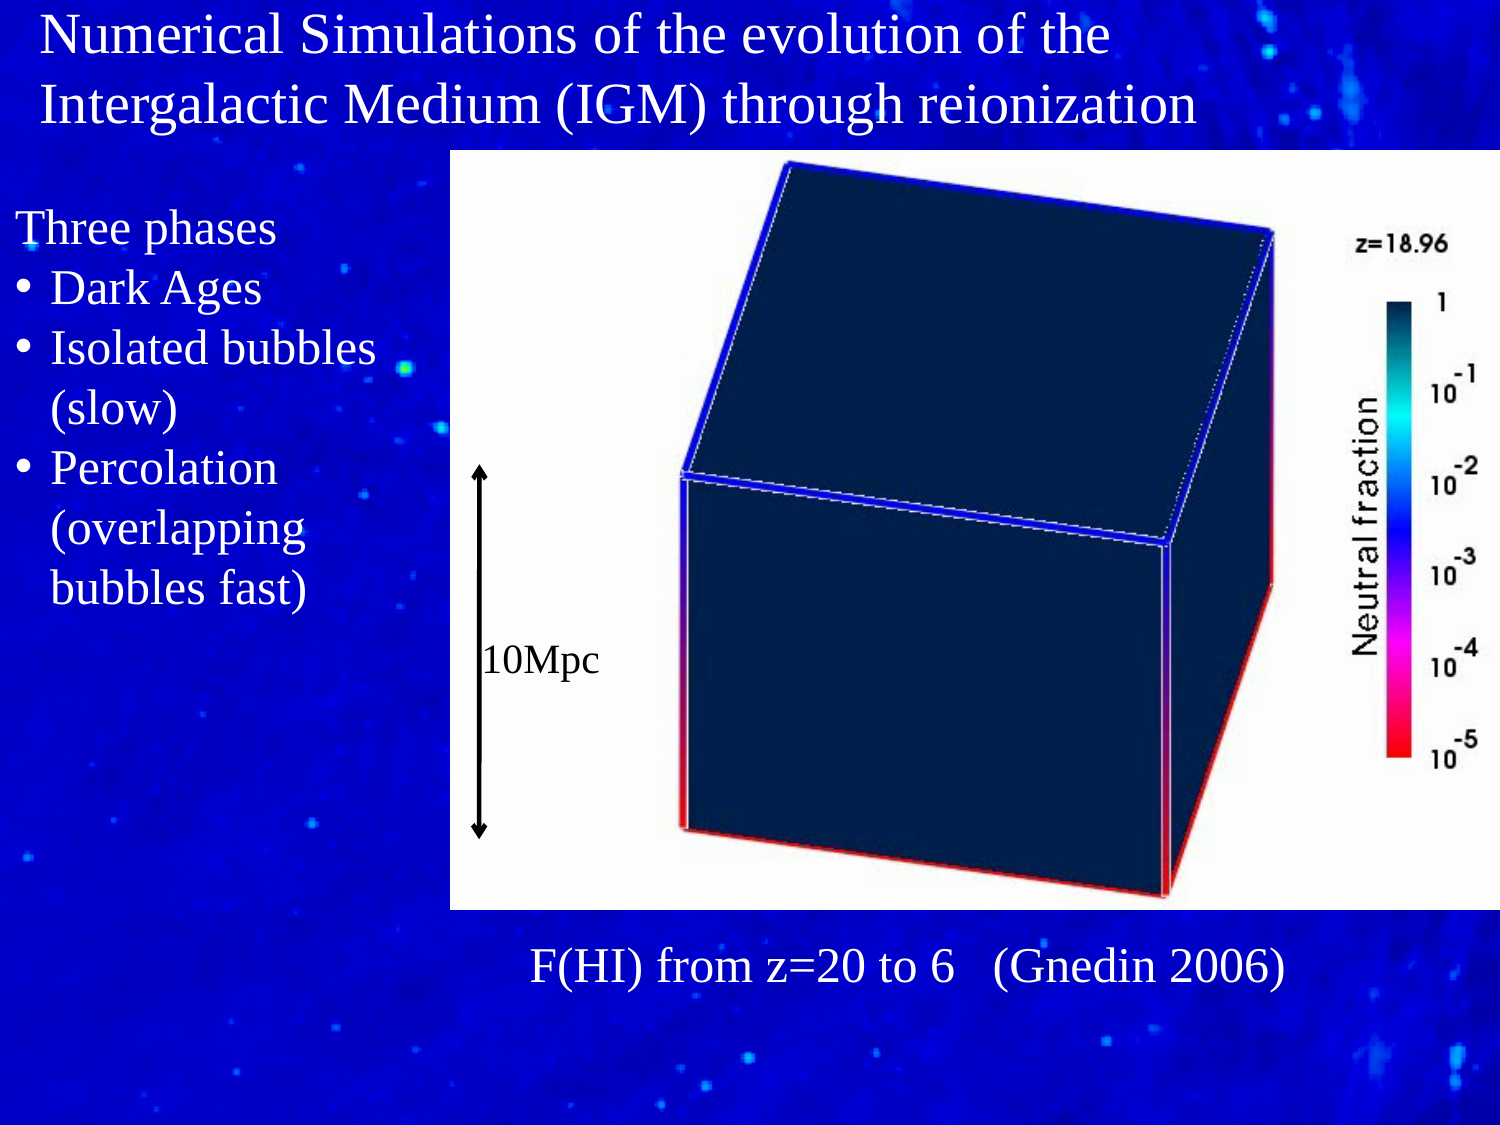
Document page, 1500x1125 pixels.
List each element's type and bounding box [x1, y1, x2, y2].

text_box [449, 149, 1500, 912]
picture [0, 0, 1500, 1125]
